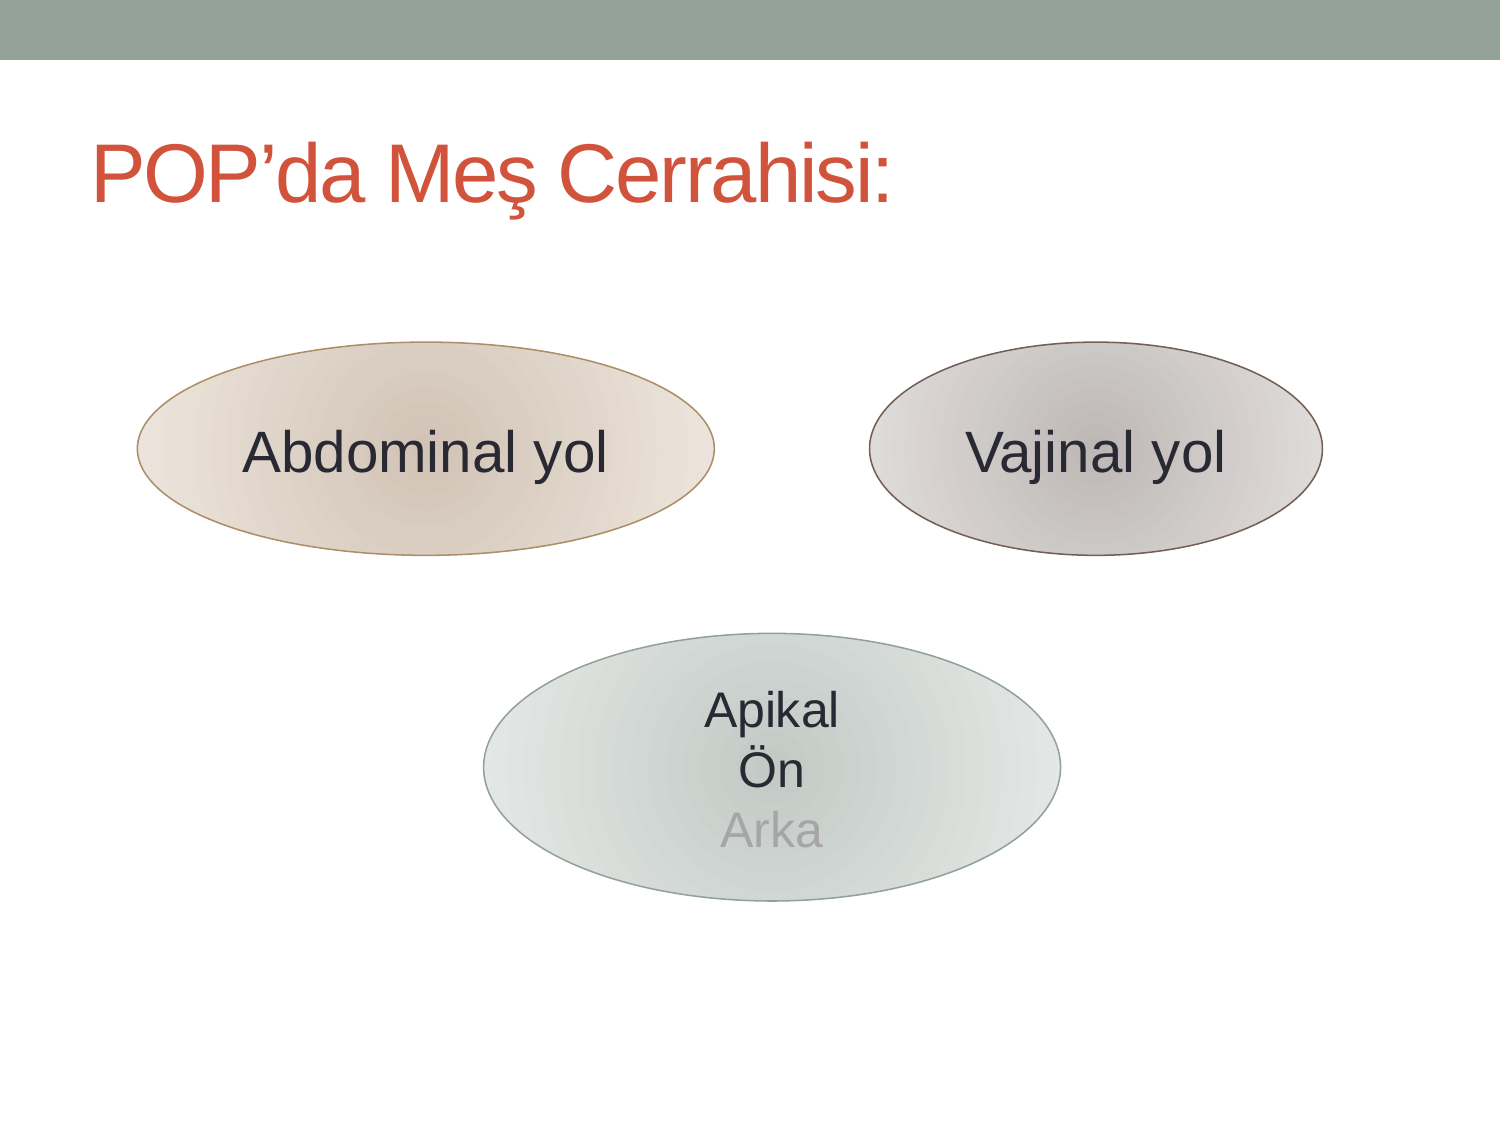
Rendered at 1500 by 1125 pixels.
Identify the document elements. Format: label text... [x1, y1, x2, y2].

text_box Vajinal yol [868, 341, 1324, 557]
title POP’da Meş Cerrahisi: [75, 87, 1425, 250]
text_box Abdominal yol [136, 341, 716, 557]
text_box Apikal Ön Arka [482, 632, 1062, 902]
